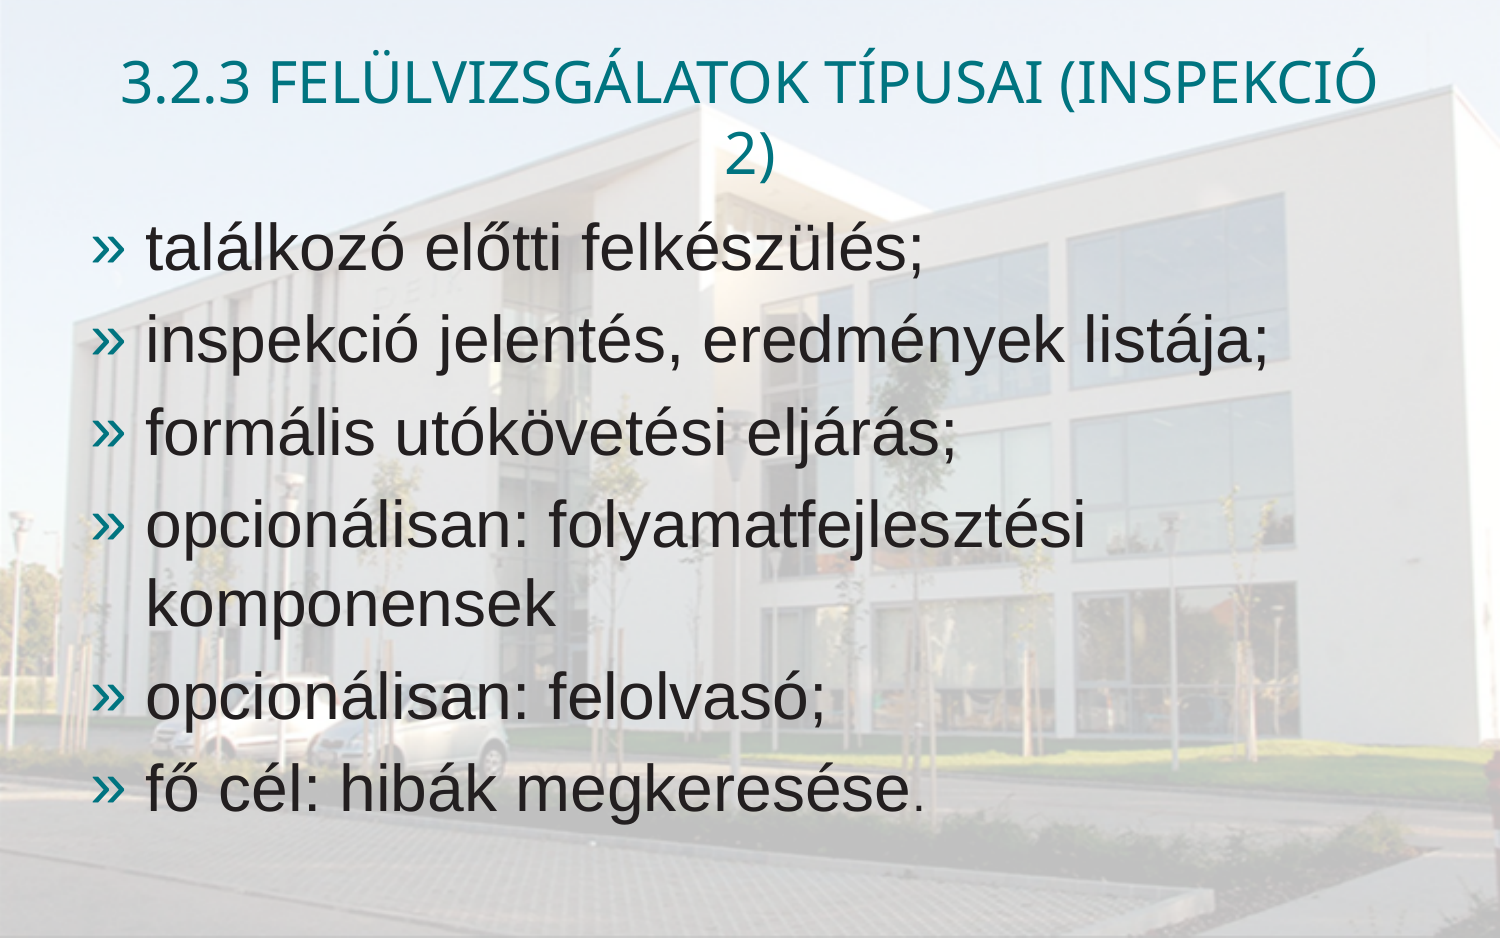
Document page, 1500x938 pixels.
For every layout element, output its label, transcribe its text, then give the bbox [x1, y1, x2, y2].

title 3.2.3 Felülvizsgálatok típusai (Inspekció 2) [75, 37, 1425, 194]
list találkozó előtti felkészülés; inspekció jelentés, eredmények listája; formális utókövetési eljárás; opcionálisan: folyamatfejlesztési komponensek opcionálisan: felolvasó; fő cél: hibák megkeresése. [75, 197, 1425, 838]
picture [0, 0, 1500, 938]
